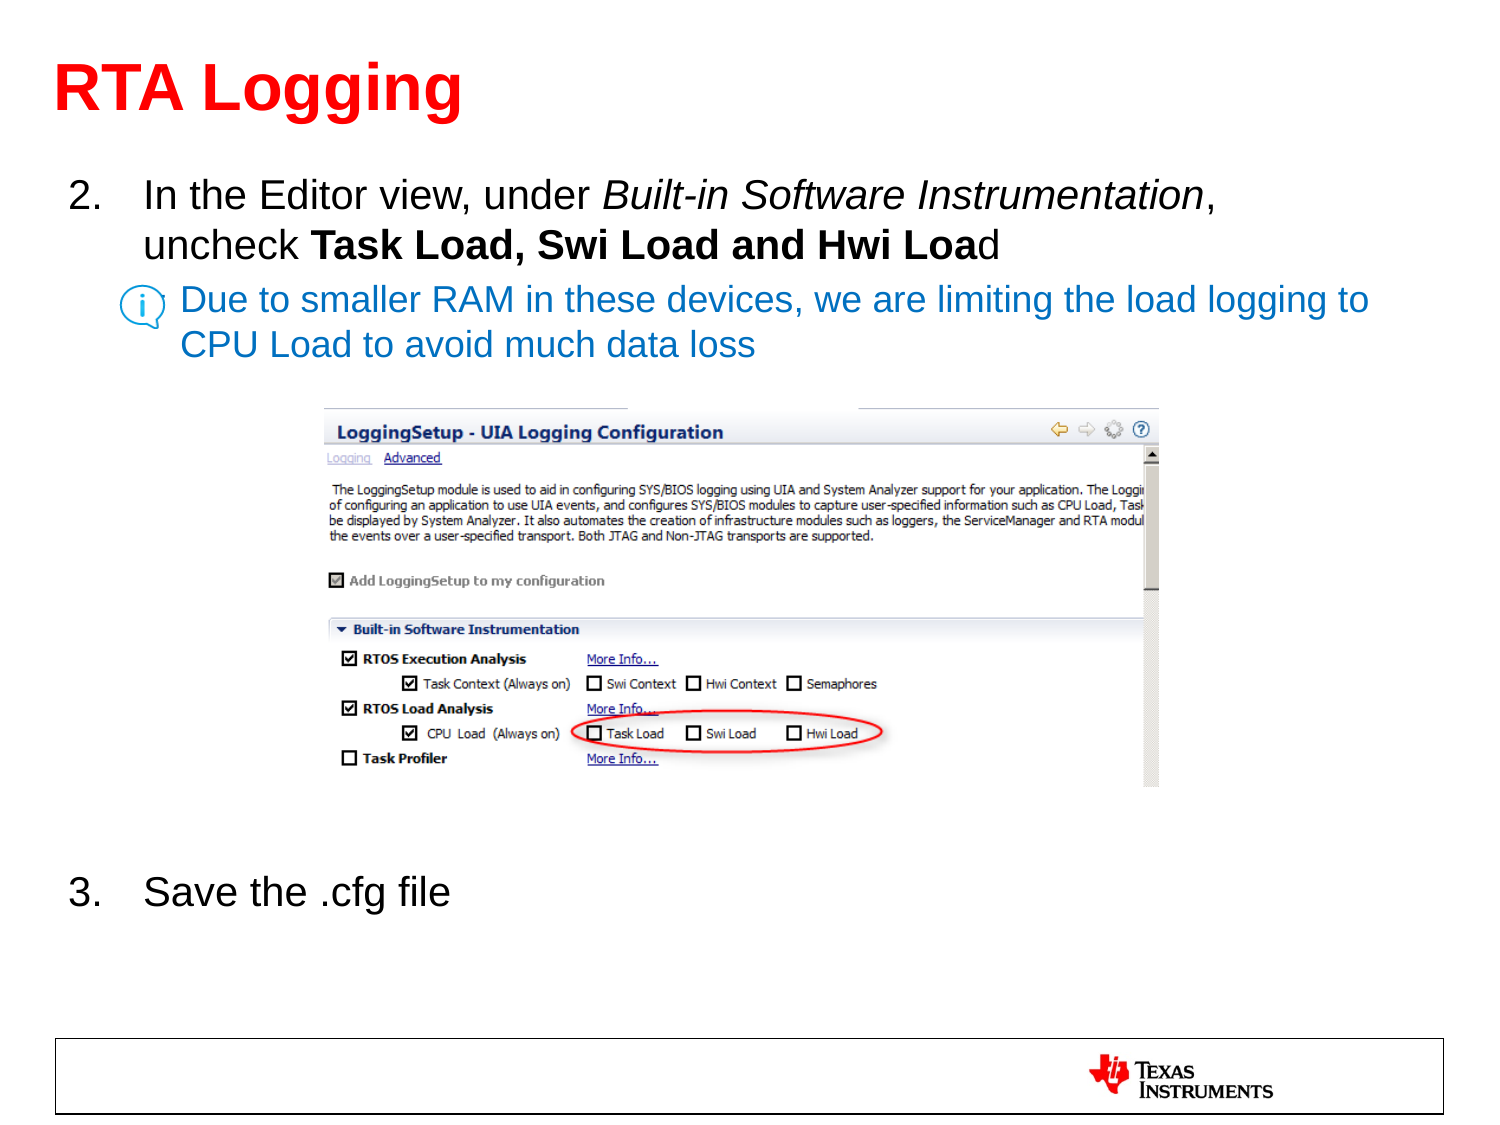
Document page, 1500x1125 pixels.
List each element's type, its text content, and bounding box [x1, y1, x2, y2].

title RTA Logging [37, 23, 1426, 158]
picture [118, 281, 167, 330]
picture [1087, 1052, 1274, 1099]
picture [324, 408, 1159, 788]
list In the Editor view, under Built-in Software Instrumentation, uncheck Task Load, Swi Load and Hwi Load Due to smaller RAM in these devices, we are limiting the load logging to CPU Load to avoid much data loss Save the .cfg file [52, 159, 1443, 1012]
